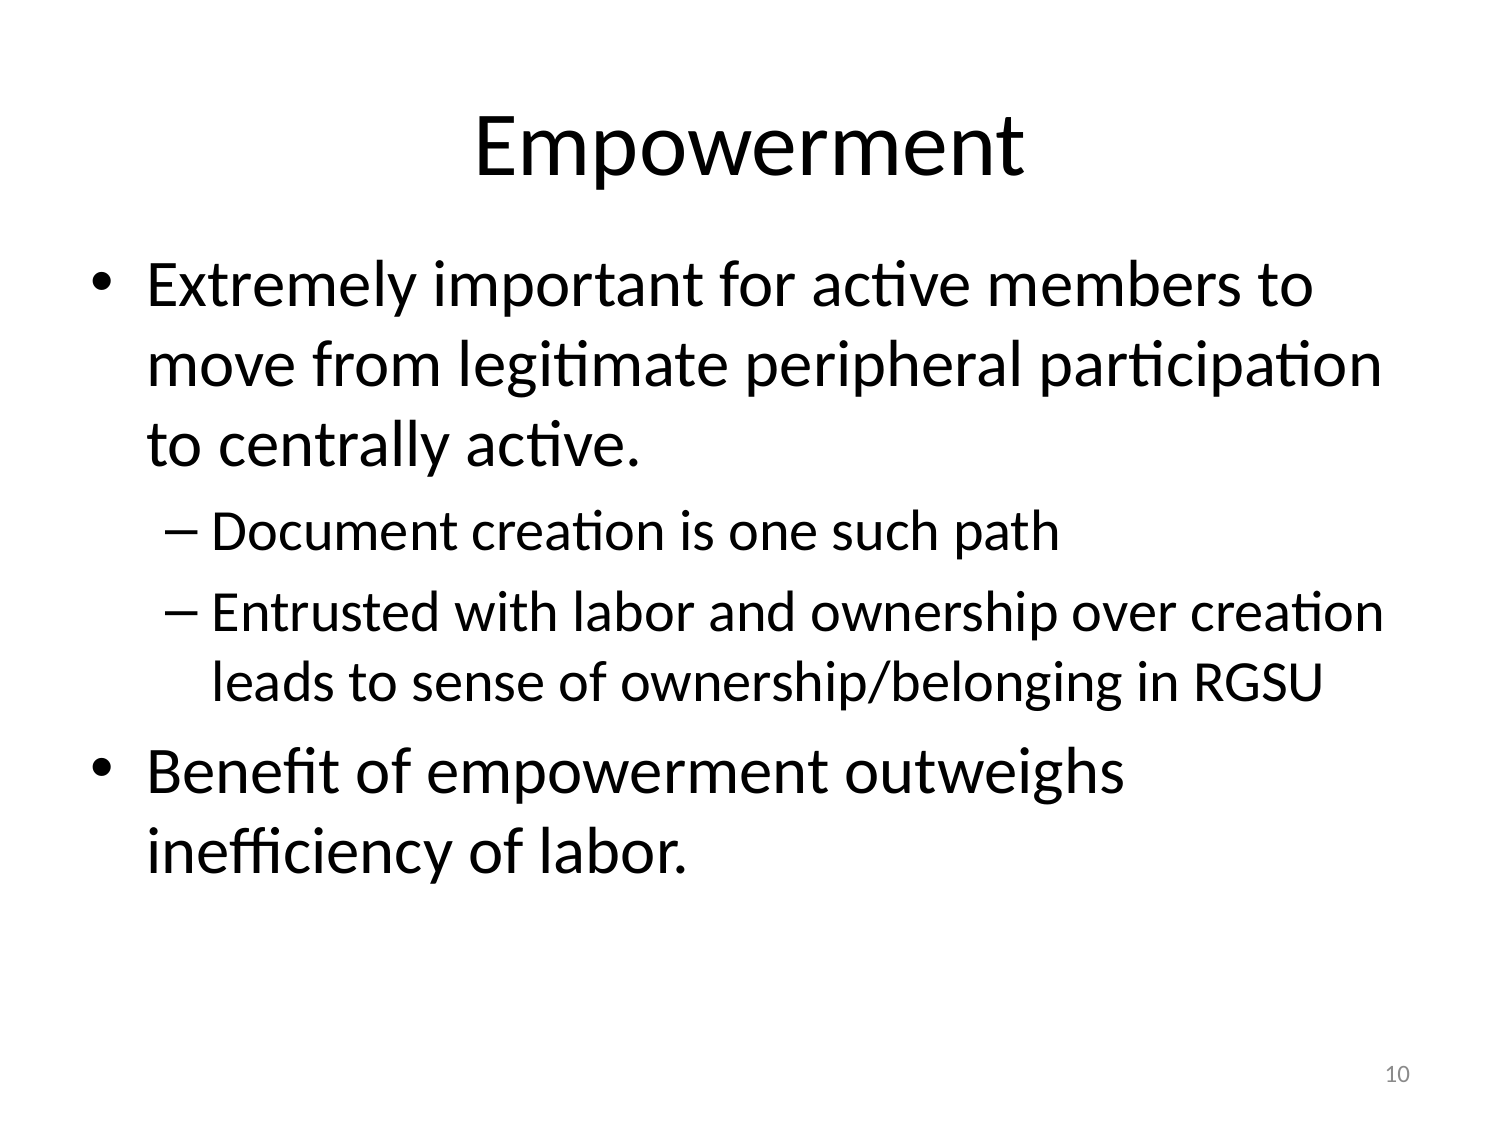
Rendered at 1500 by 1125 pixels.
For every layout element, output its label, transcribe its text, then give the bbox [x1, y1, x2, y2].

list Extremely important for active members to move from legitimate peripheral participation to centrally active. Document creation is one such path Entrusted with labor and ownership over creation leads to sense of ownership/belonging in RGSU Benefit of empowerment outweighs inefficiency of labor. [75, 232, 1425, 1075]
slide_number 10 [1074, 1042, 1425, 1103]
title Empowerment [75, 45, 1425, 232]
